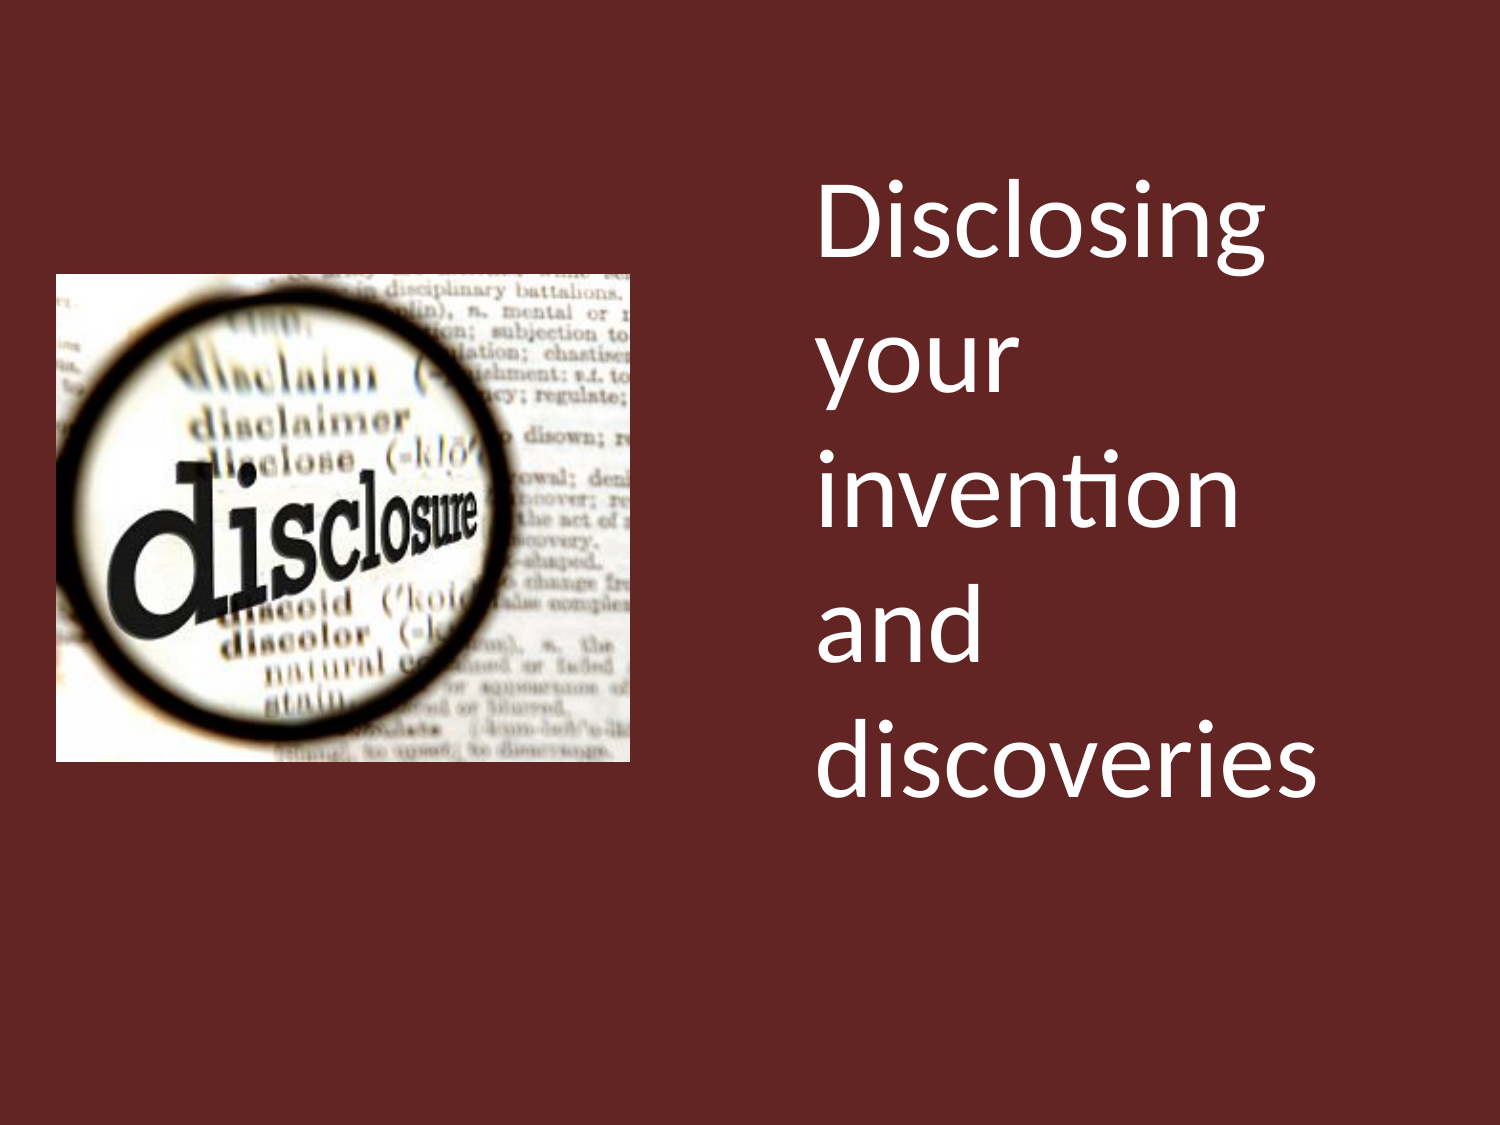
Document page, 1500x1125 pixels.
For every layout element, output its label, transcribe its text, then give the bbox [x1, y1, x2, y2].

picture [56, 274, 630, 763]
text_box Disclosing your invention and discoveries [800, 137, 1363, 828]
